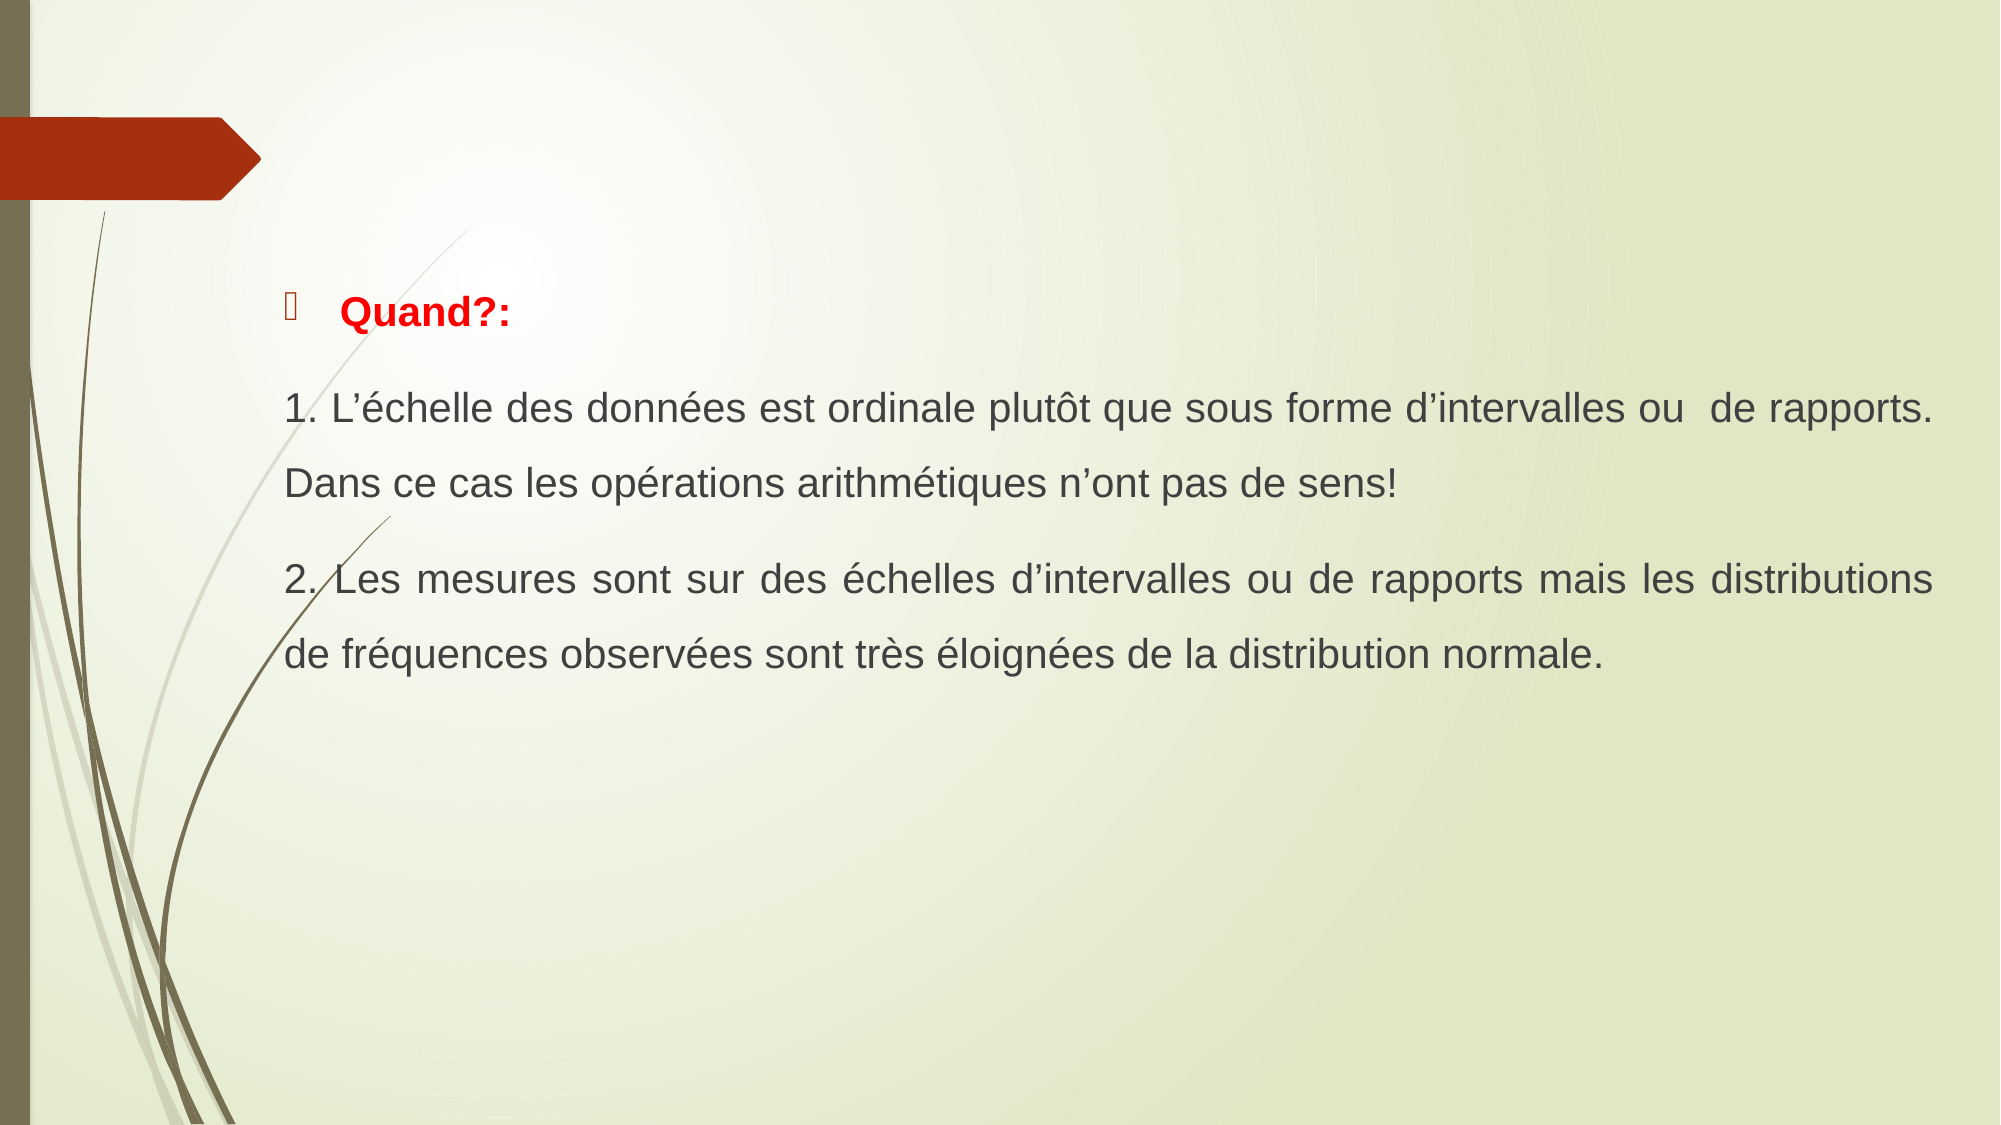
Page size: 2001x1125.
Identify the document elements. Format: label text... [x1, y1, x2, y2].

list Quand?: 1. L’échelle des données est ordinale plutôt que sous forme d’intervalles ou de rapports. Dans ce cas les opérations arithmétiques n’ont pas de sens! 2. Les mesures sont sur des échelles d’intervalles ou de rapports mais les distributions de fréquences observées sont très éloignées de la distribution normale. [268, 252, 1950, 1061]
